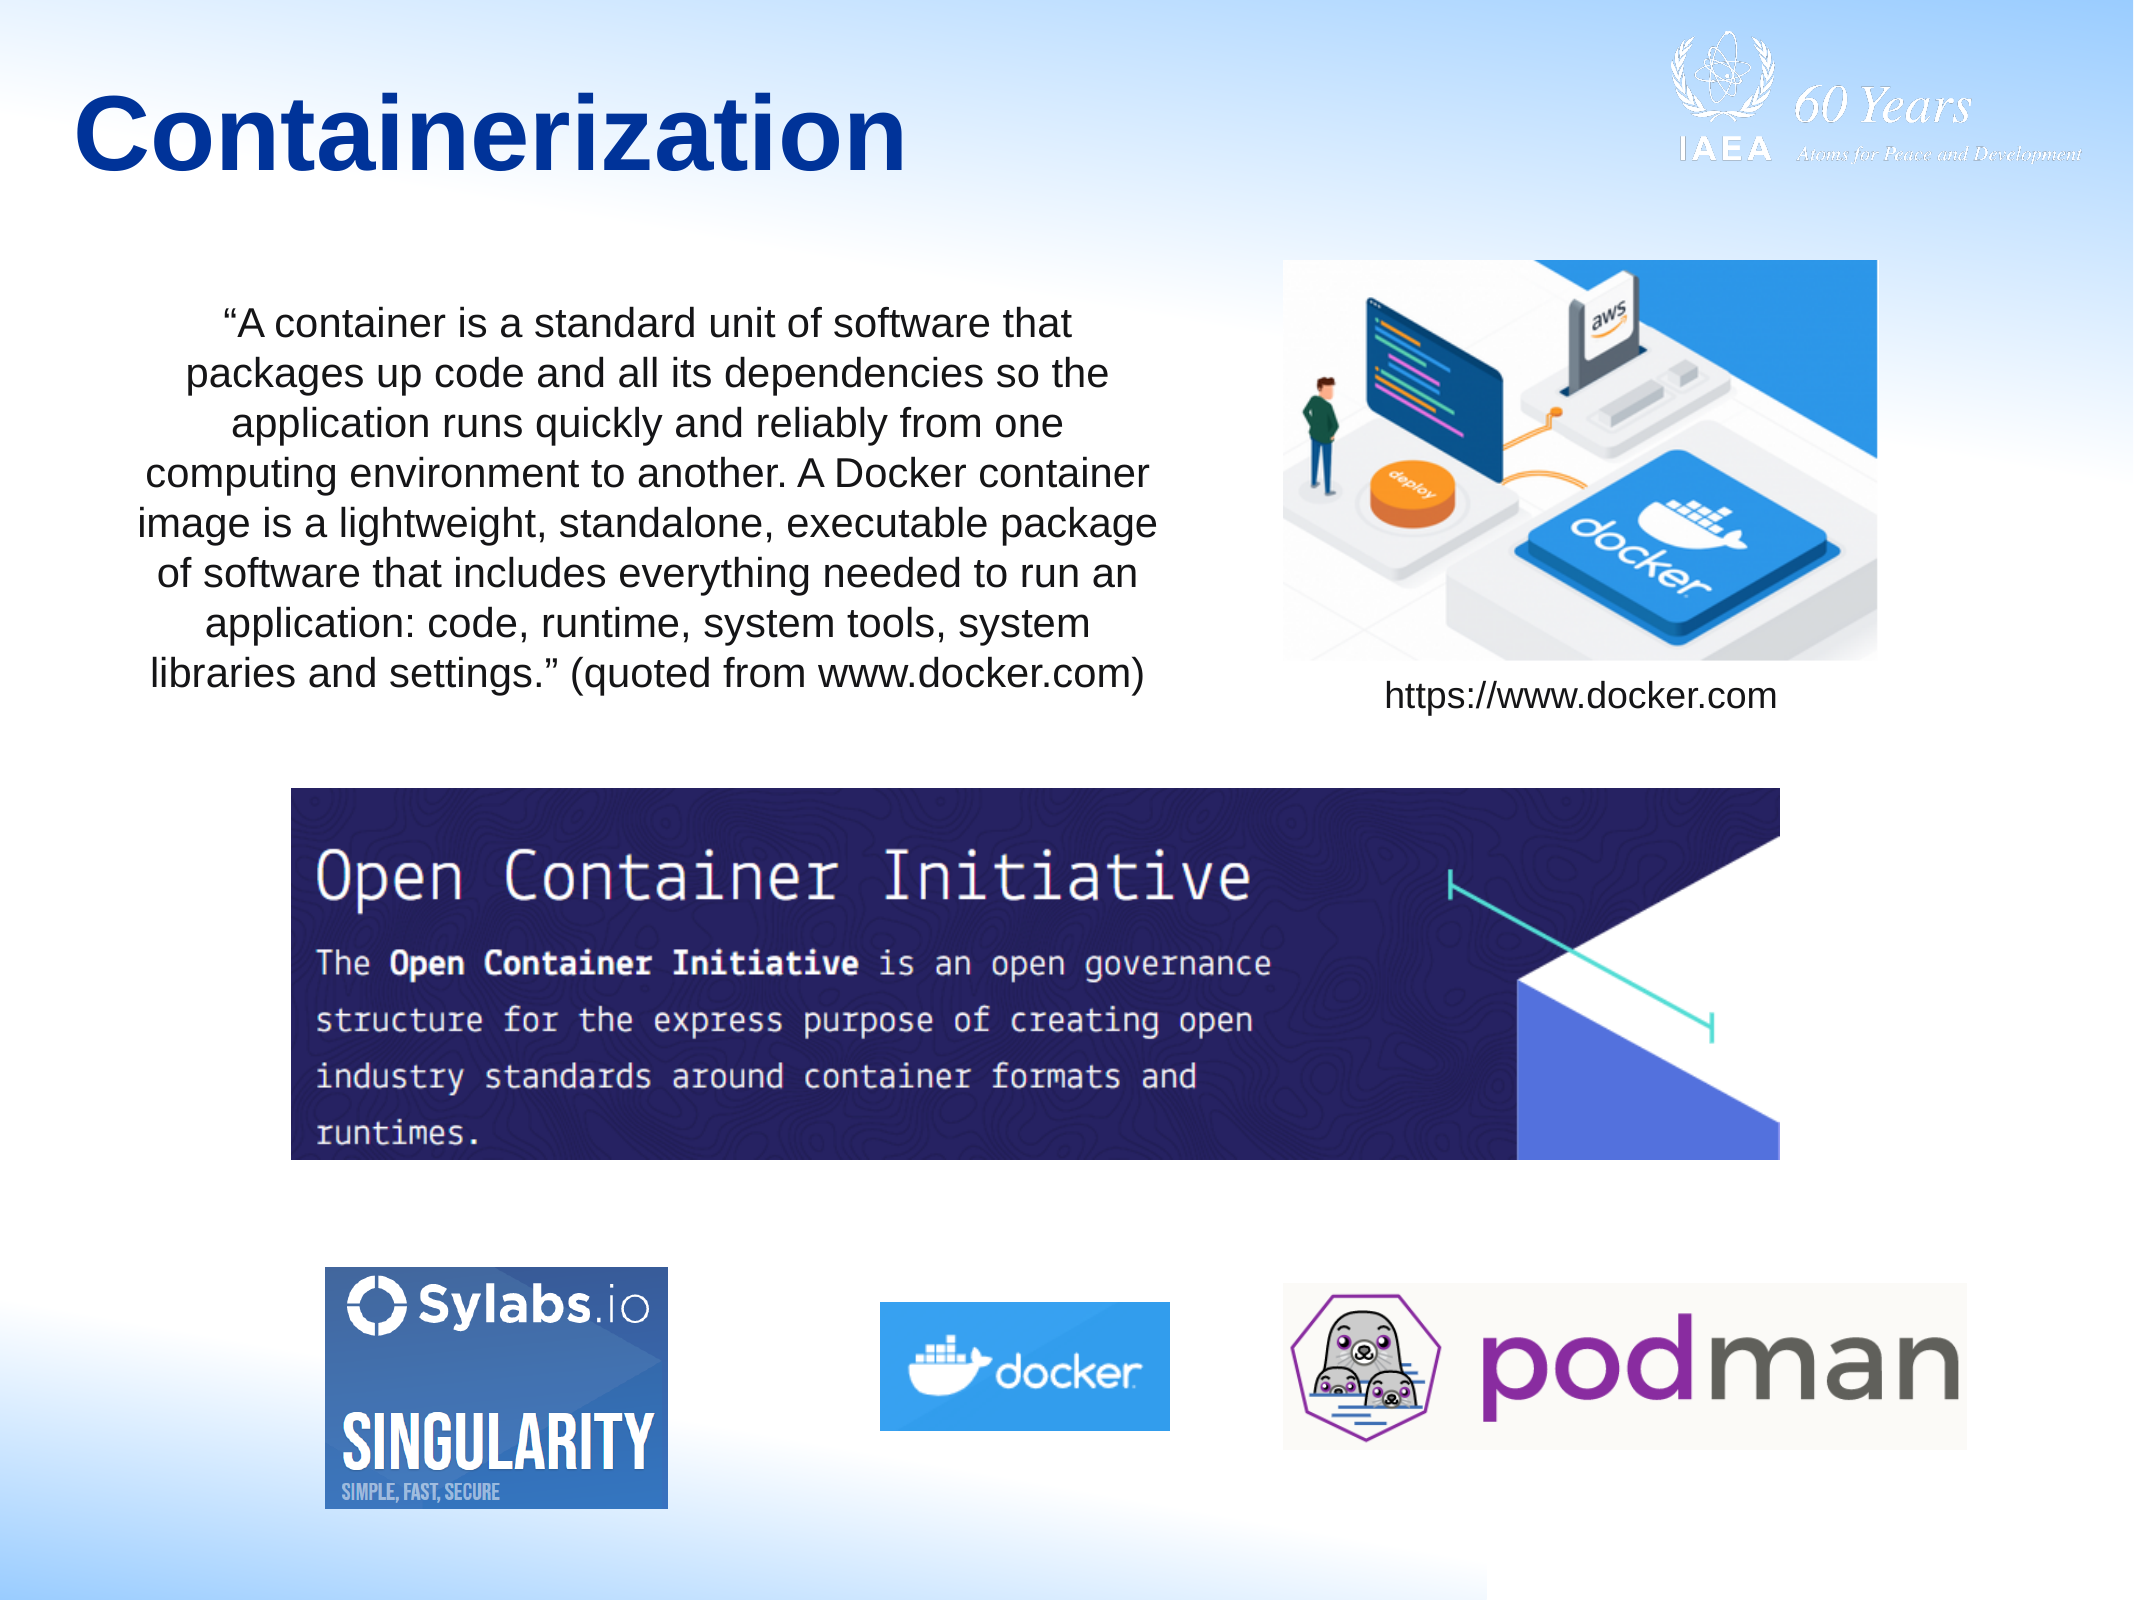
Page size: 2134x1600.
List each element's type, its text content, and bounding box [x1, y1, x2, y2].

picture [291, 788, 1780, 1160]
picture [324, 1267, 668, 1509]
picture [1283, 1283, 1967, 1450]
text_box “A container is a standard unit of software that packages up code and all its dependencies so the application runs quickly and reliably from one computing environment to another. A Docker container image is a lightweight, standalone, executable package of software that includes everything needed to run an application: code, runtime, system tools, system libraries and settings.” (quoted from www.docker.com) [114, 288, 1182, 704]
title Containerization [58, 27, 1487, 229]
picture [1671, 31, 2082, 164]
picture [880, 1302, 1170, 1431]
text_box https://www.docker.com [1220, 663, 1942, 724]
picture [1283, 260, 1880, 664]
